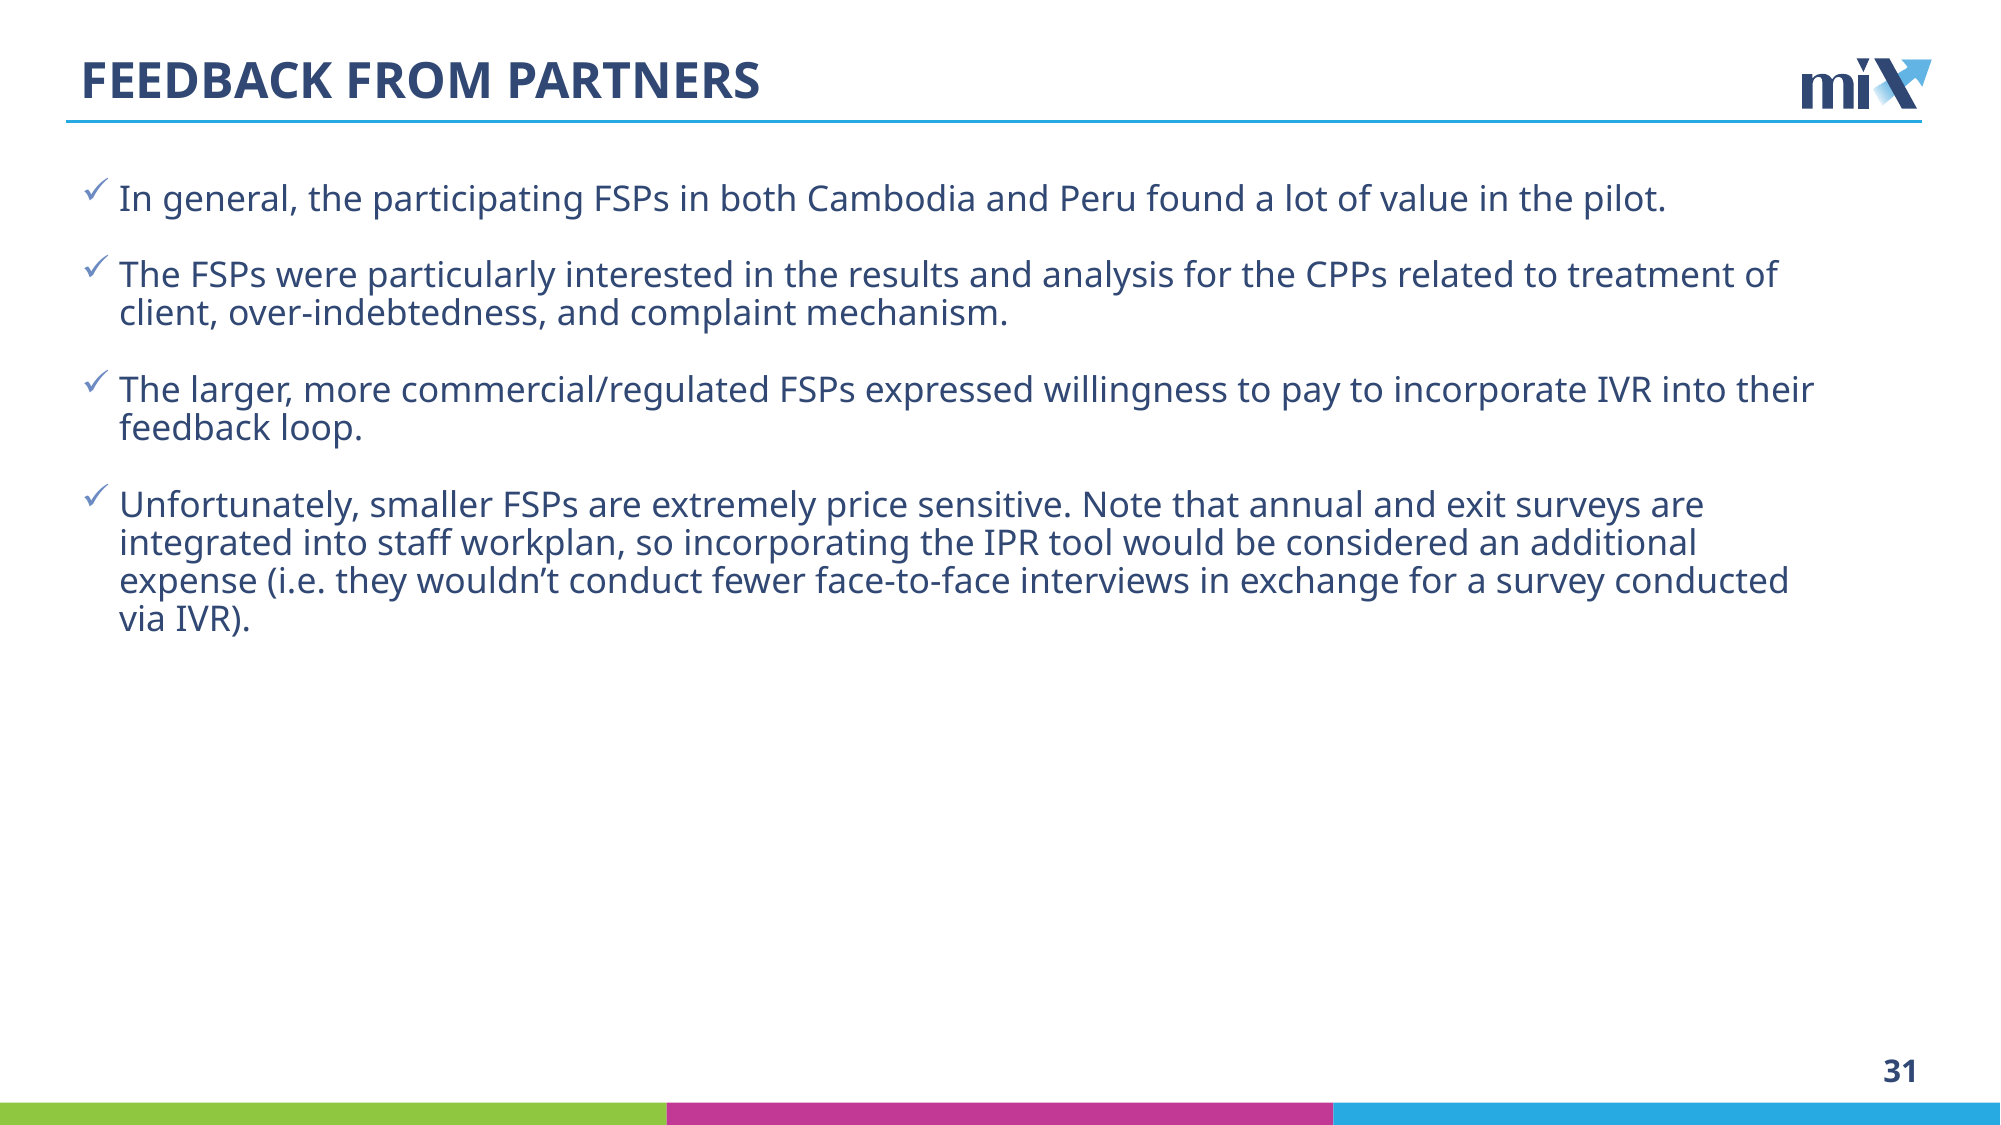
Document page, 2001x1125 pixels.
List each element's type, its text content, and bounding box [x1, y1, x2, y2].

slide_number 31 [1845, 1042, 1935, 1103]
list In general, the participating FSPs in both Cambodia and Peru found a lot of value in the pilot. The FSPs were particularly interested in the results and analysis for the CPPs related to treatment of client, over-indebtedness, and complaint mechanism. The larger, more commercial/regulated FSPs expressed willingness to pay to incorporate IVR into their feedback loop. Unfortunately, smaller FSPs are extremely price sensitive. Note that annual and exit surveys are integrated into staff workplan, so incorporating the IPR tool would be considered an additional expense (i.e. they wouldn’t conduct fewer face-to-face interviews in exchange for a survey conducted via IVR). [66, 172, 1832, 1032]
title FEEDBACK FROM PARTNERS [65, 43, 1782, 122]
